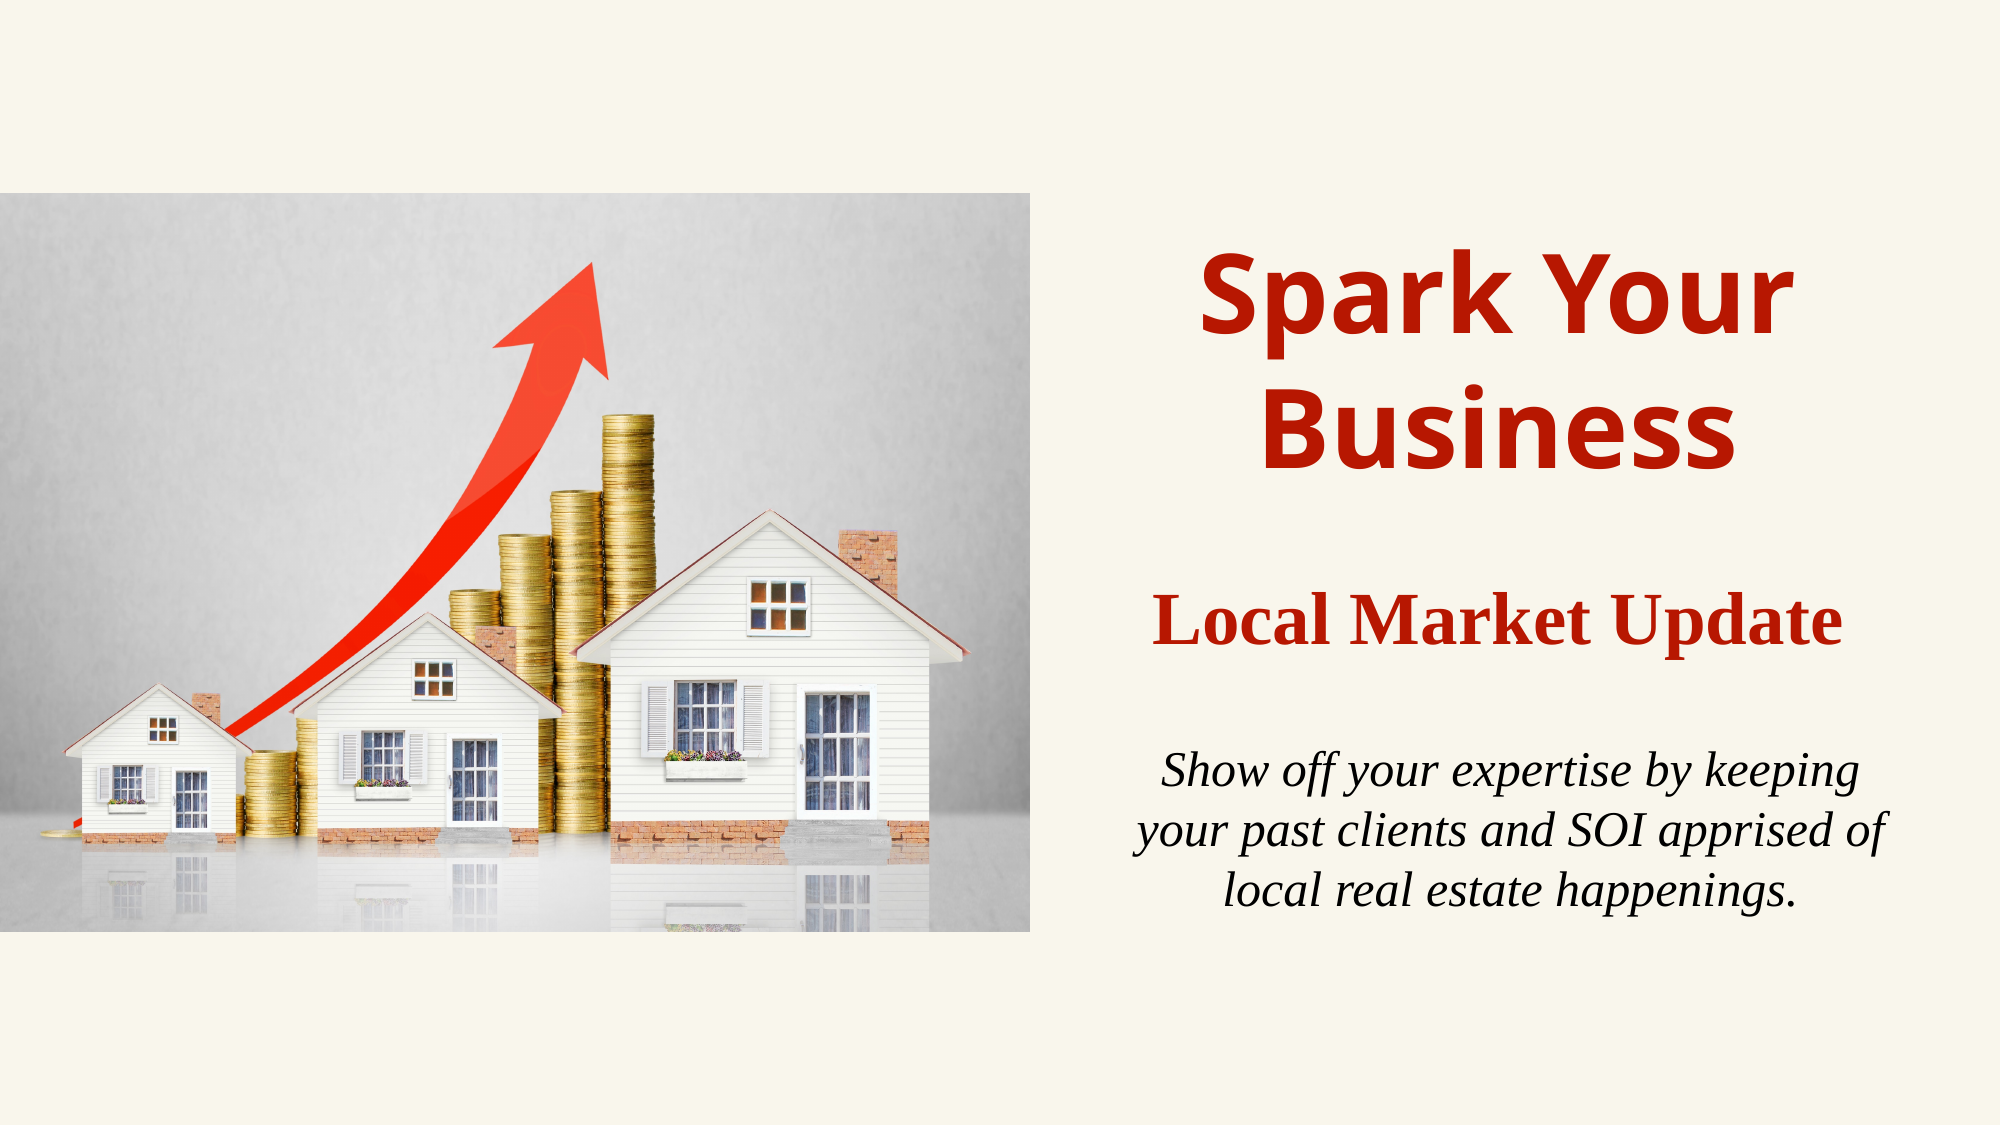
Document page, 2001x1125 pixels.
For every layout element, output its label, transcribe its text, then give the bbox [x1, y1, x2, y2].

picture [0, 193, 1030, 932]
text_box Local Market Update [1093, 562, 1903, 668]
text_box Spark Your Business [1080, 217, 1916, 504]
text_box Show off your expertise by keeping your past clients and SOI apprised of local real estate happenings. [1105, 728, 1916, 924]
